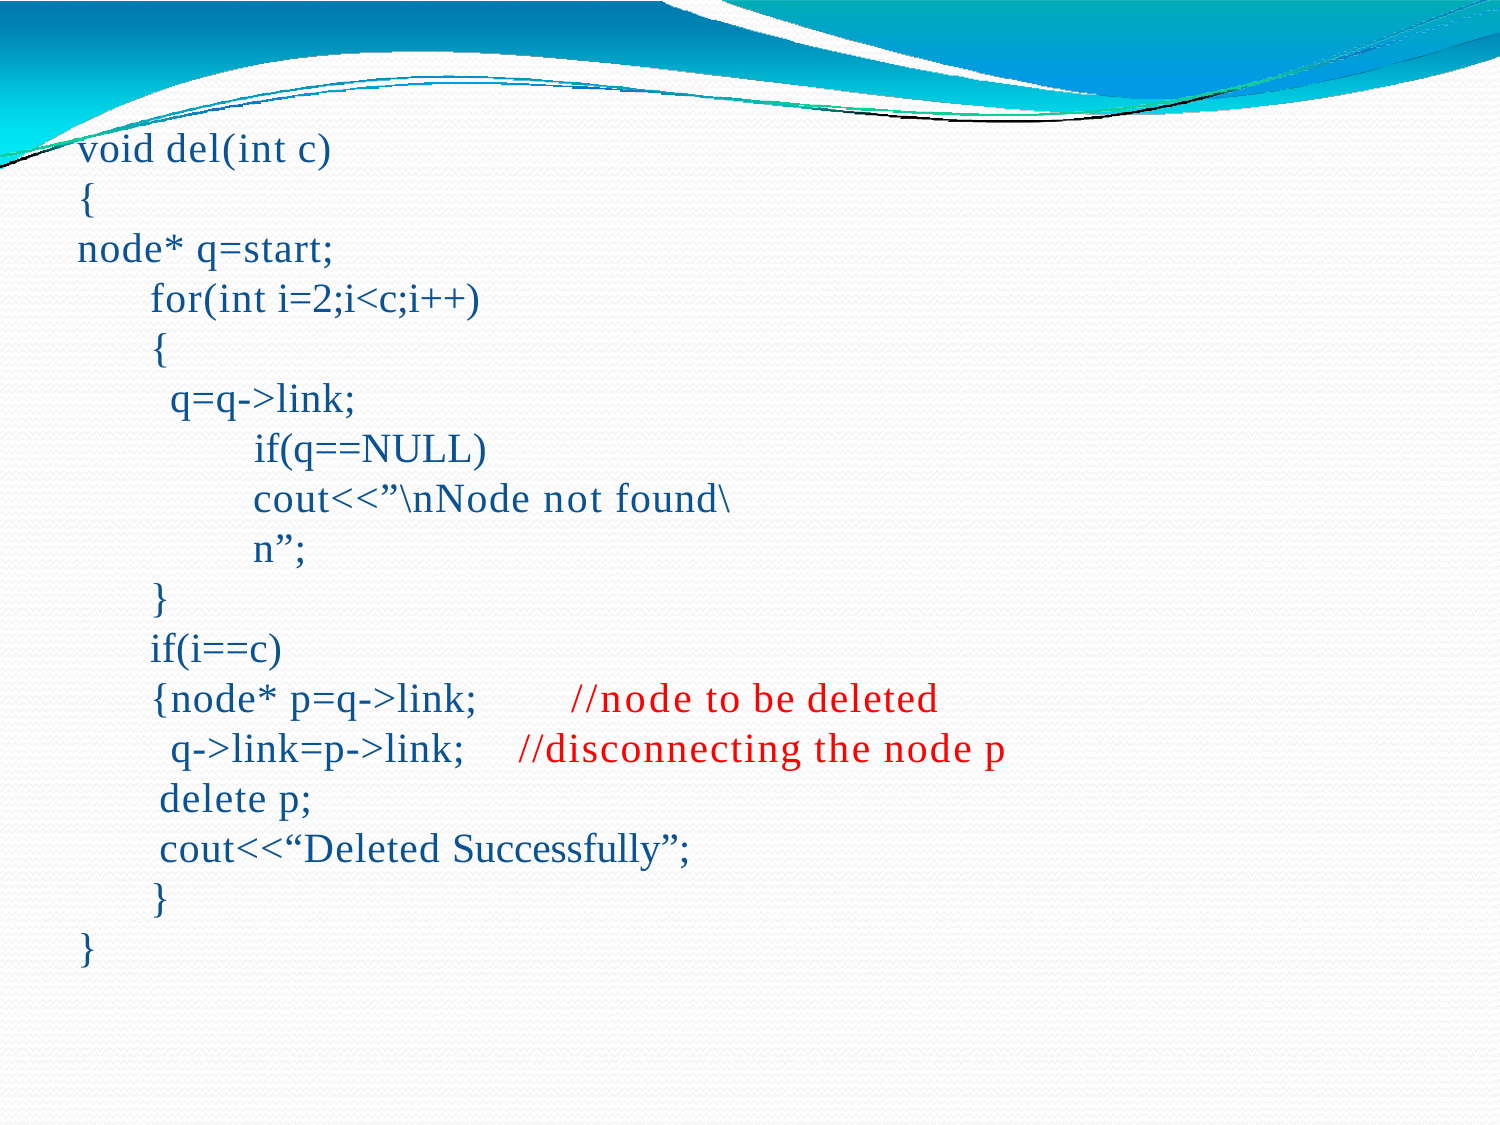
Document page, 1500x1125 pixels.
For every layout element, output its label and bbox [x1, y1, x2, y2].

text_box [0, 0, 1500, 1125]
